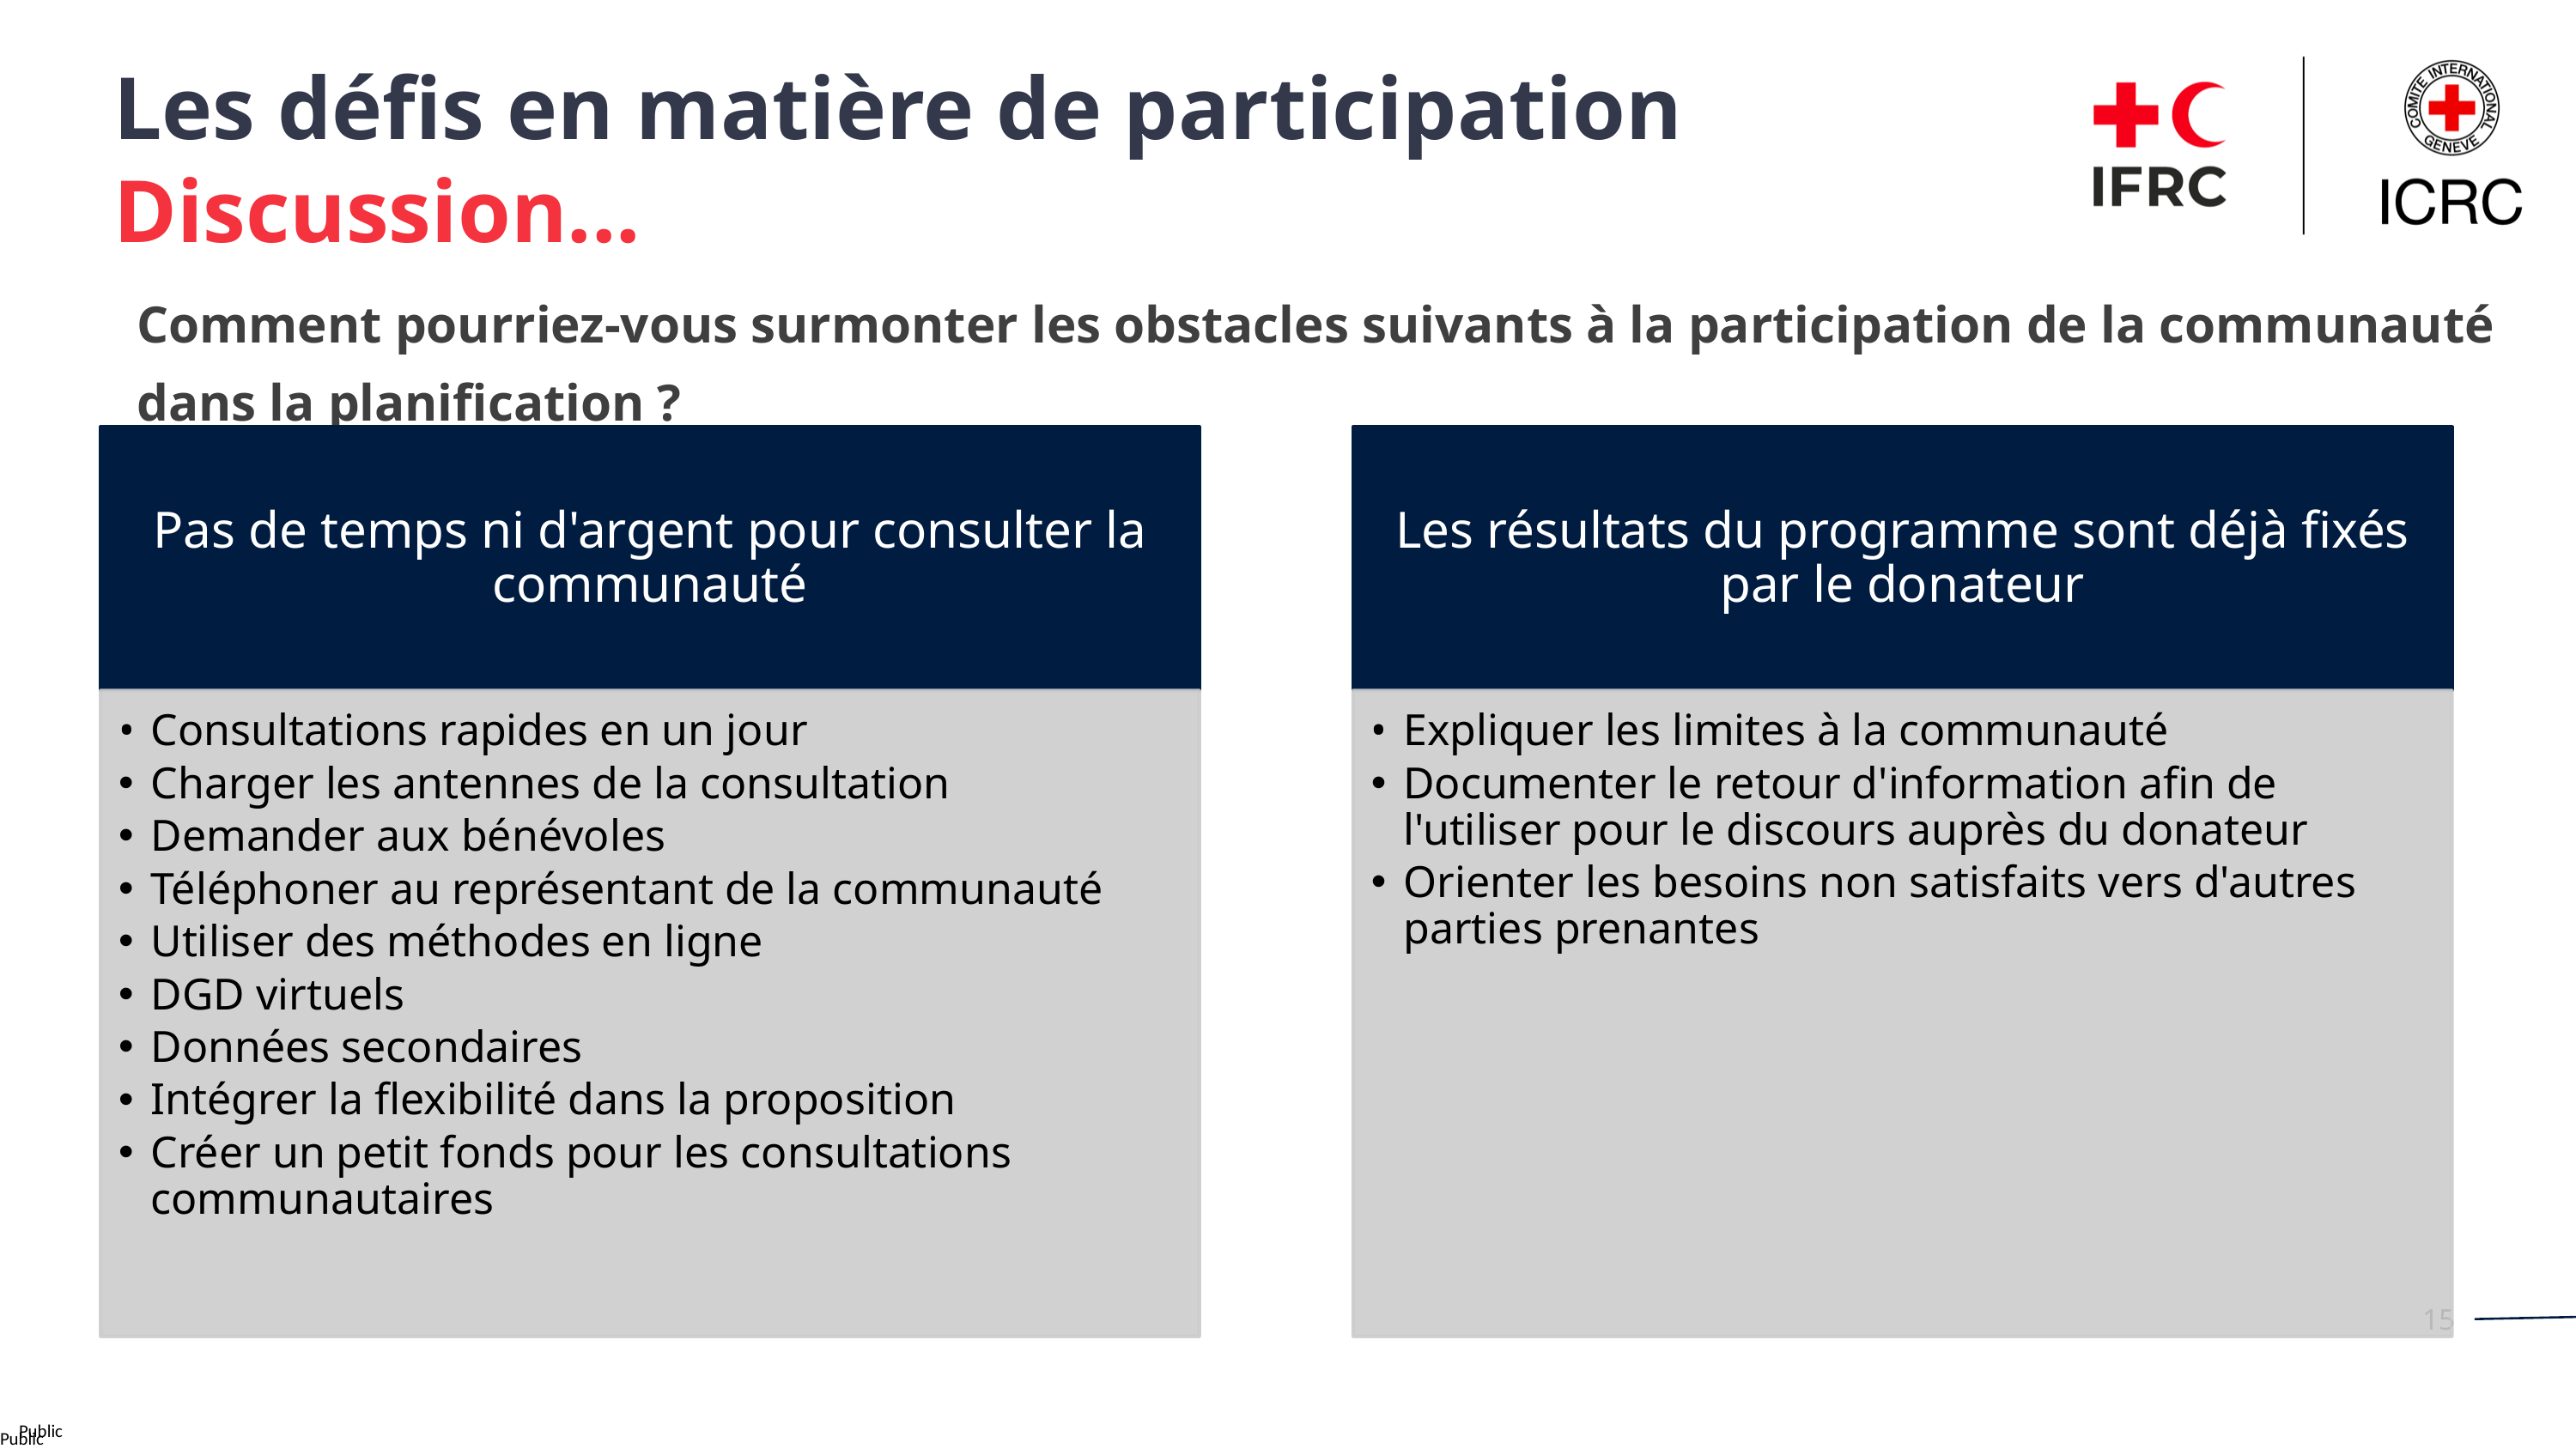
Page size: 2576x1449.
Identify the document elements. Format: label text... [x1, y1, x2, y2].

text_box Les défis en matière de participation Discussion... [100, 47, 1872, 267]
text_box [100, 414, 2452, 1349]
text_box Comment pourriez-vous surmonter les obstacles suivants à la participation de la communauté dans la planification ? [124, 268, 2526, 438]
picture [2034, 0, 2576, 265]
